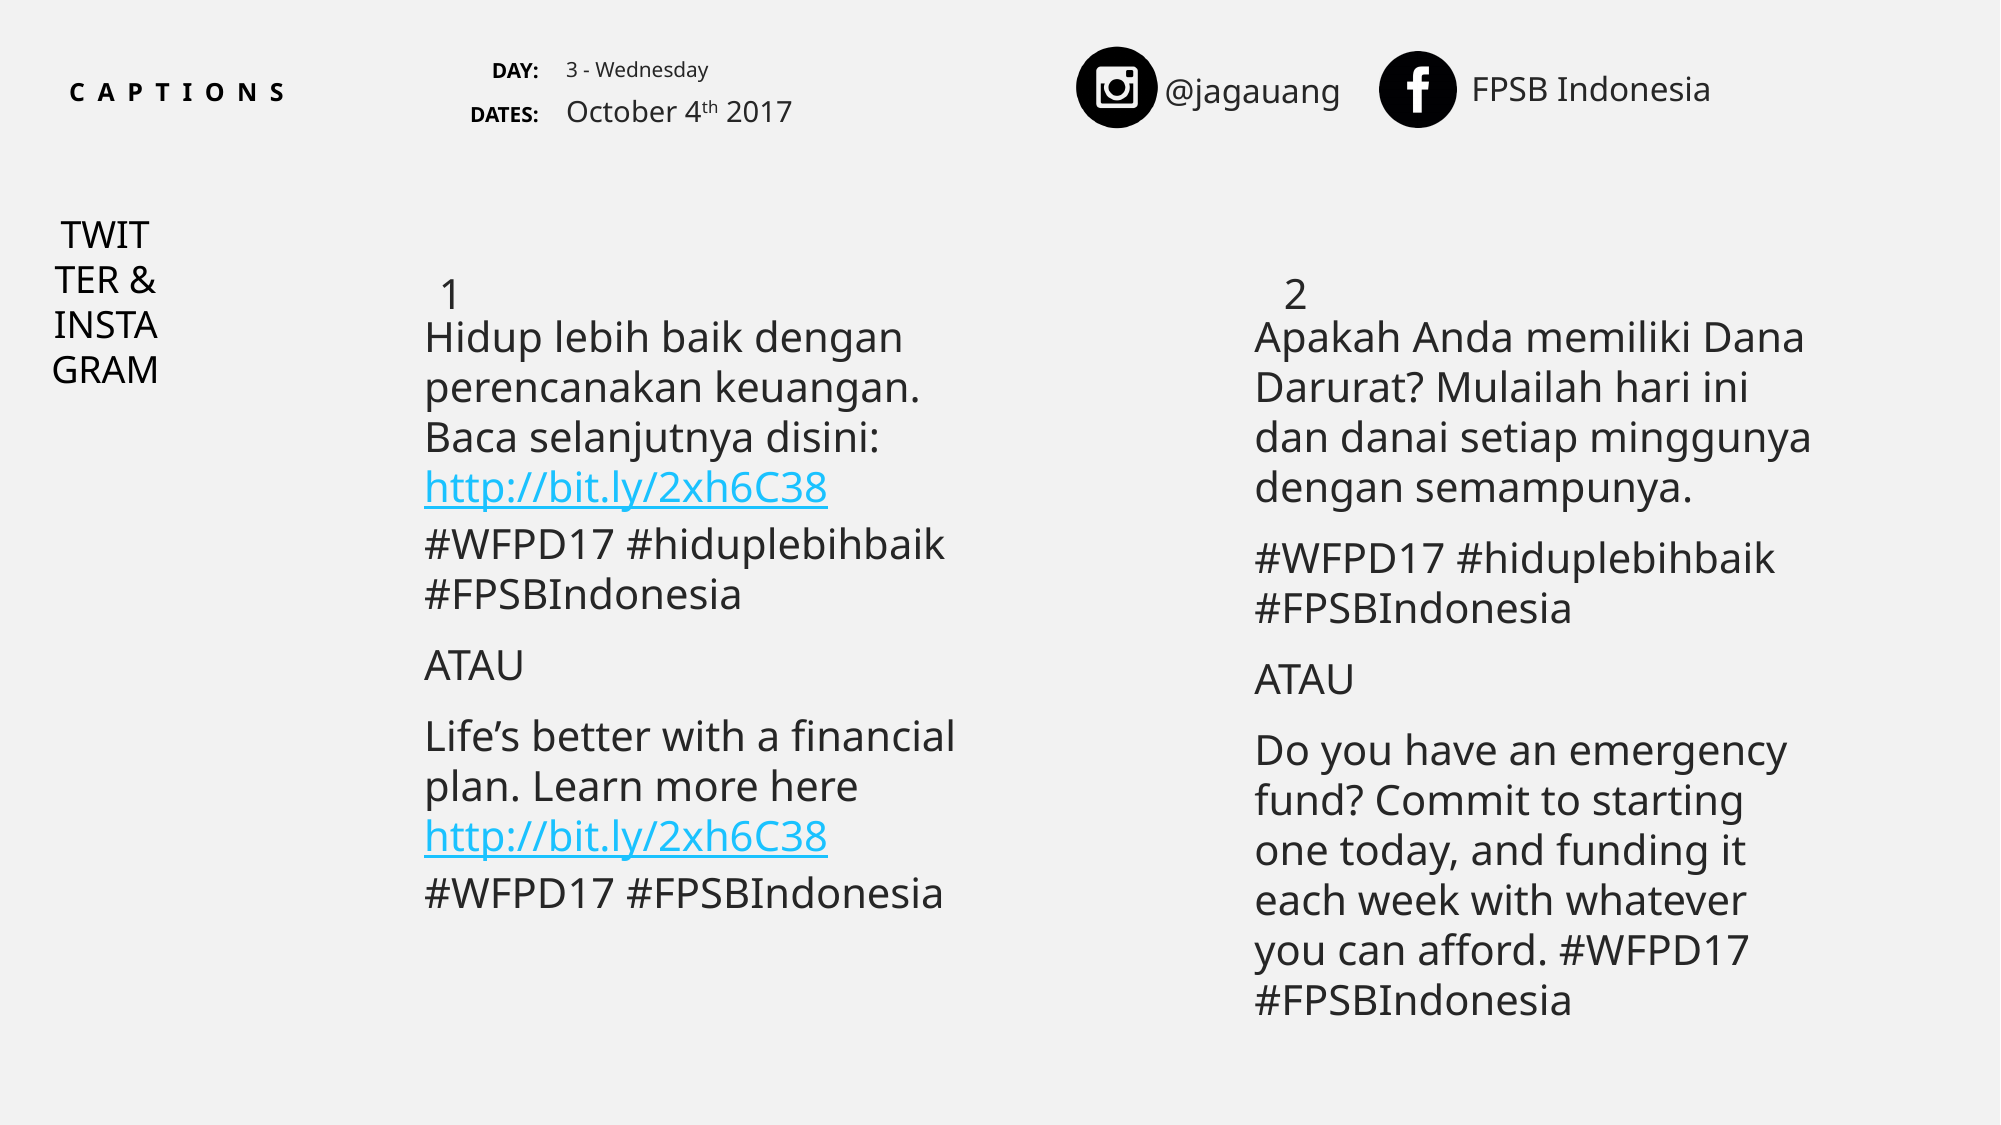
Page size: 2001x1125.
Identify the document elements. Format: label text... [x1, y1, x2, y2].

picture [1072, 41, 1163, 132]
list 1 [423, 260, 922, 304]
list FPSB Indonesia [1457, 61, 1767, 117]
list @jagauang [1163, 63, 1379, 117]
list Apakah Anda memiliki Dana Darurat? Mulailah hari ini dan danai setiap minggunya dengan semampunya. #WFPD17 #hiduplebihbaik #FPSBIndonesia ATAU Do you have an emergency fund? Commit to starting one today, and funding it each week with whatever you can afford. #WFPD17 #FPSBIndonesia [1239, 303, 1838, 439]
list 3 - Wednesday [551, 48, 1050, 91]
picture [1379, 51, 1457, 128]
text_box TWITTER & INSTAGRAM [36, 203, 175, 399]
list Hidup lebih baik dengan perencanakan keuangan. Baca selanjutnya disini: http://bit.ly/2xh6C38 #WFPD17 #hiduplebihbaik #FPSBIndonesia ATAU Life’s better with a financial plan. Learn more here http://bit.ly/2xh6C38 #WFPD17 #FPSBIndonesia [409, 303, 999, 439]
list October 4th 2017 [551, 91, 1050, 132]
list 2 [1268, 260, 1767, 304]
